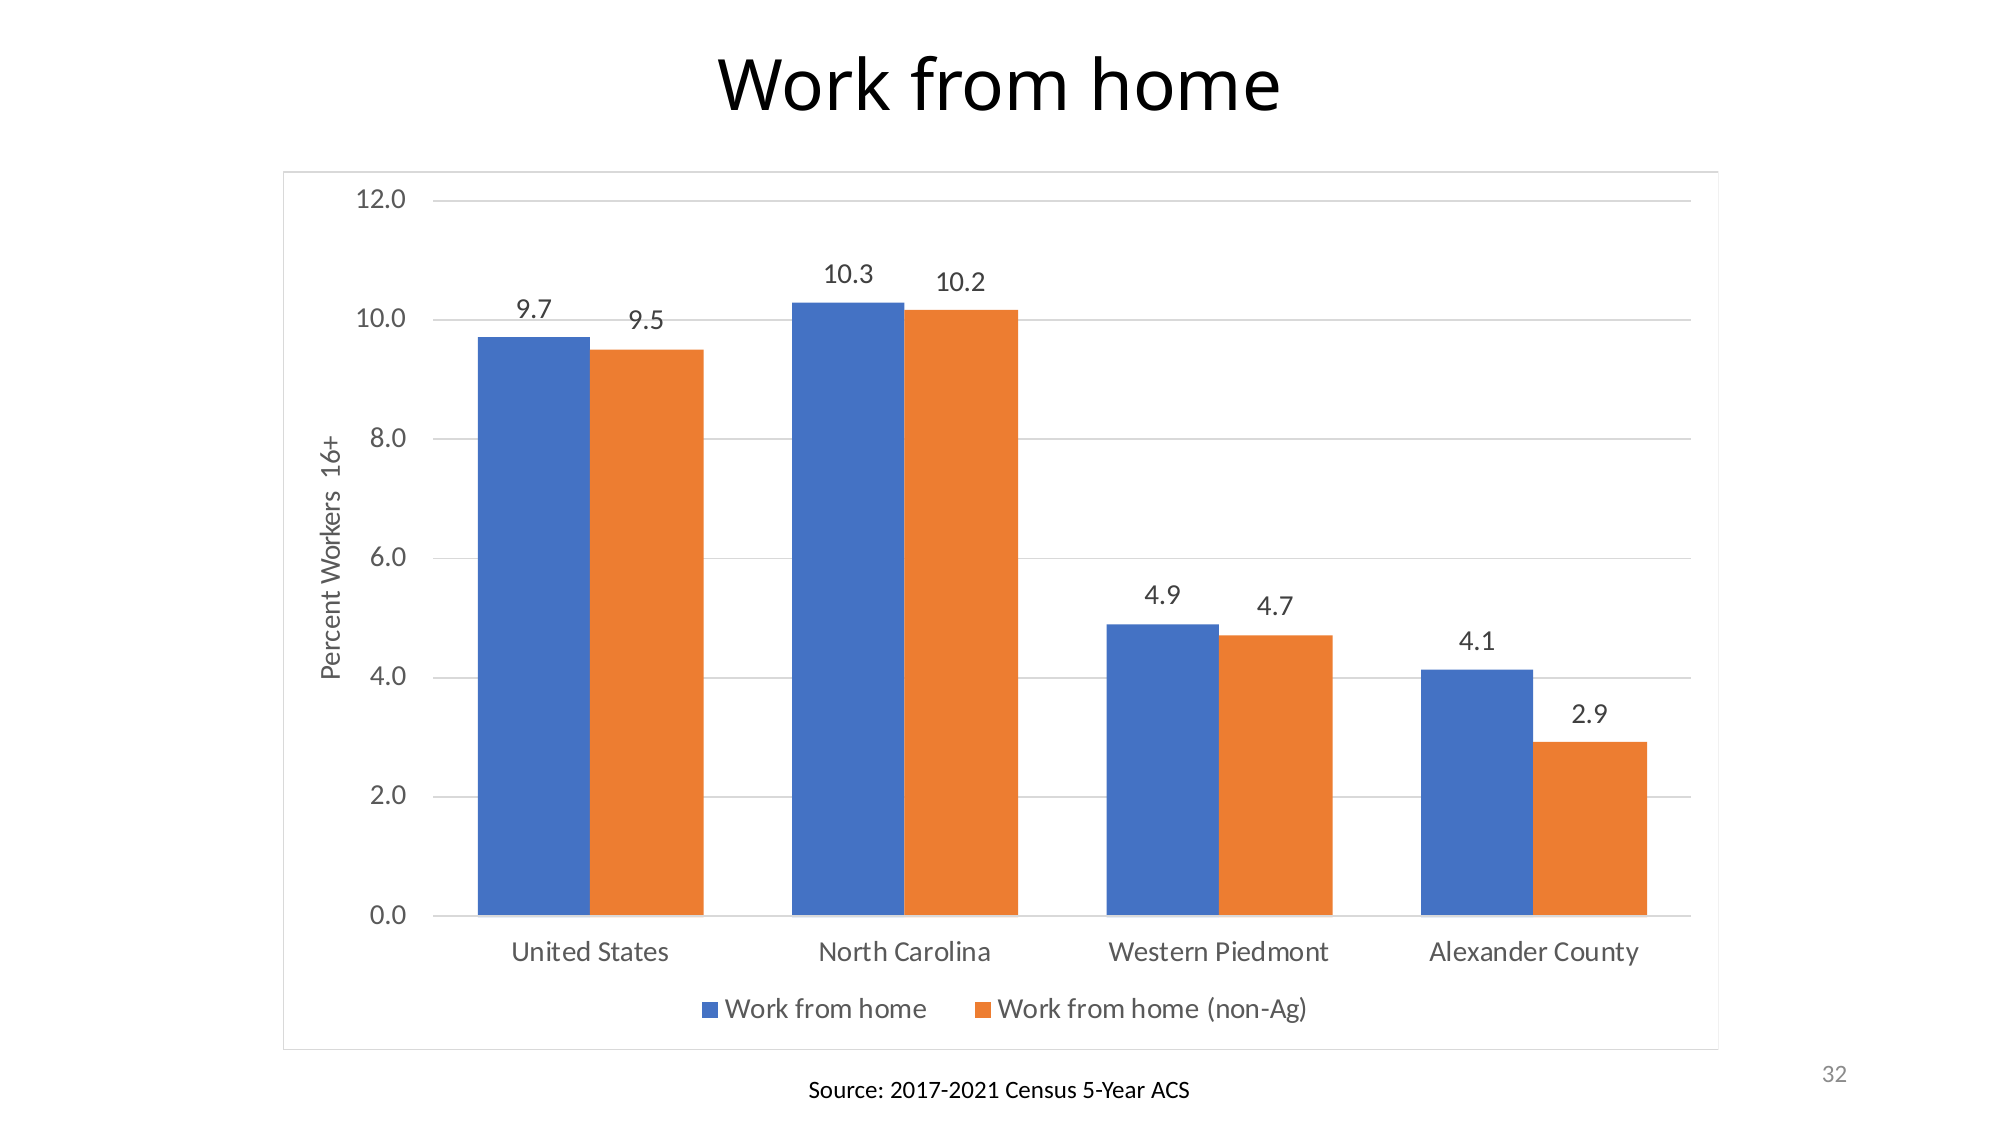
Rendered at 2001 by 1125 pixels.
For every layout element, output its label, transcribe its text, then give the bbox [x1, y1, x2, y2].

slide_number 32 [1412, 1042, 1863, 1103]
picture [281, 169, 1719, 1050]
text_box Source: 2017-2021 Census 5-Year ACS [793, 1065, 1207, 1111]
title Work from home [24, 6, 1975, 170]
